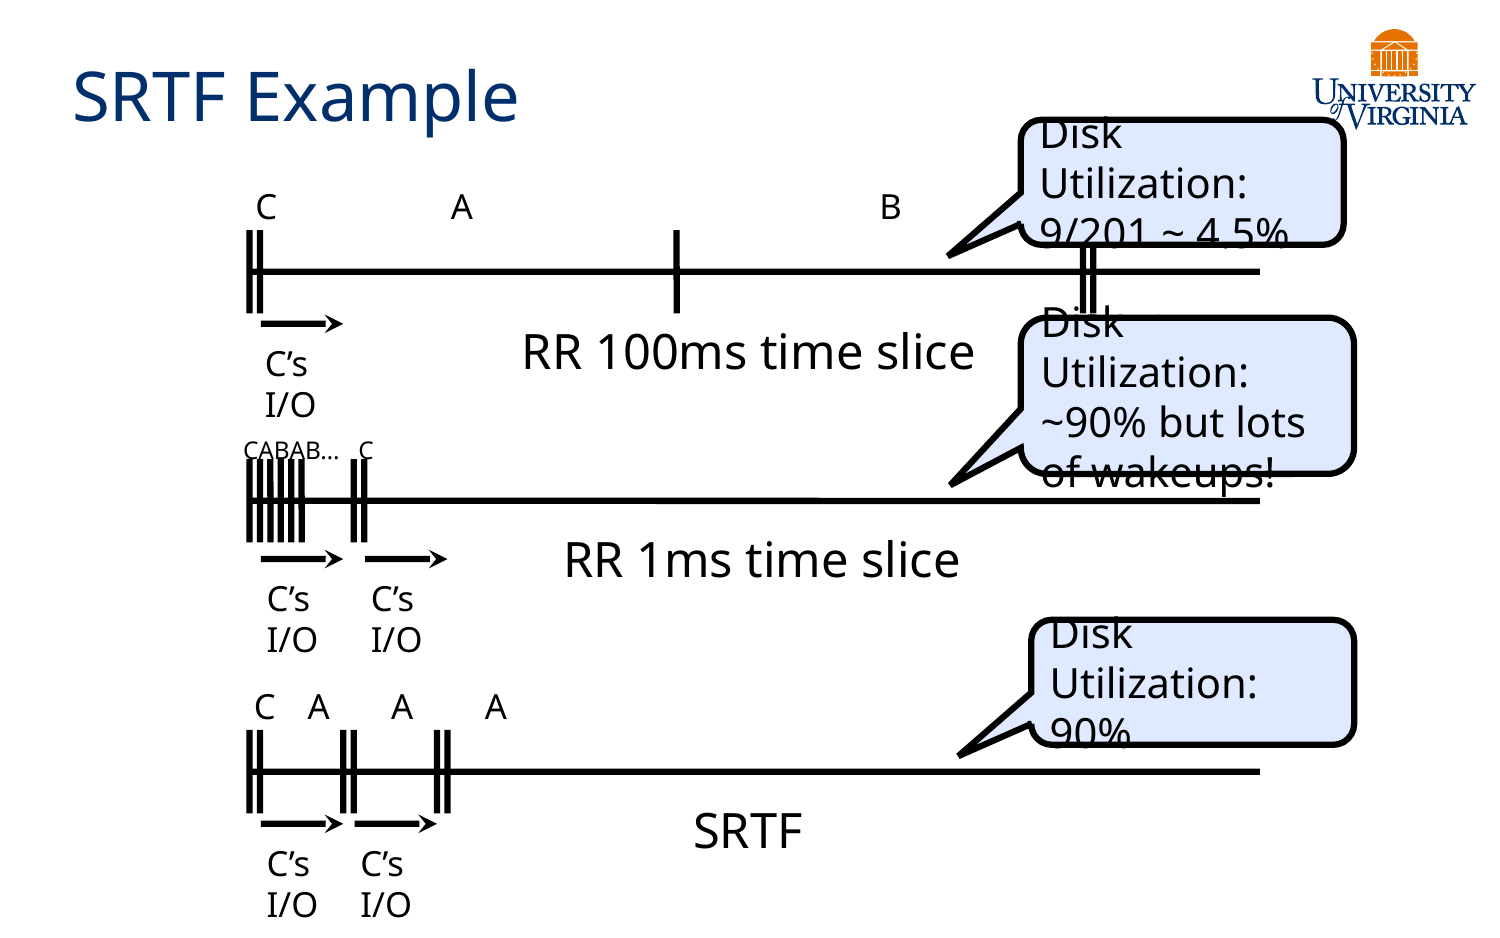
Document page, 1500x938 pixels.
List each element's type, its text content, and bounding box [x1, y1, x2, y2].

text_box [237, 677, 1260, 934]
text_box Disk Utilization: 90% [1031, 619, 1355, 745]
text_box Disk Utilization: 9/201 ~ 4.5% [1020, 119, 1344, 245]
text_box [239, 177, 1260, 434]
title SRTF Example [57, 8, 1136, 190]
text_box Disk Utilization: ~90% but lots of wakeups! [1260, 317, 1355, 474]
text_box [225, 427, 1260, 669]
